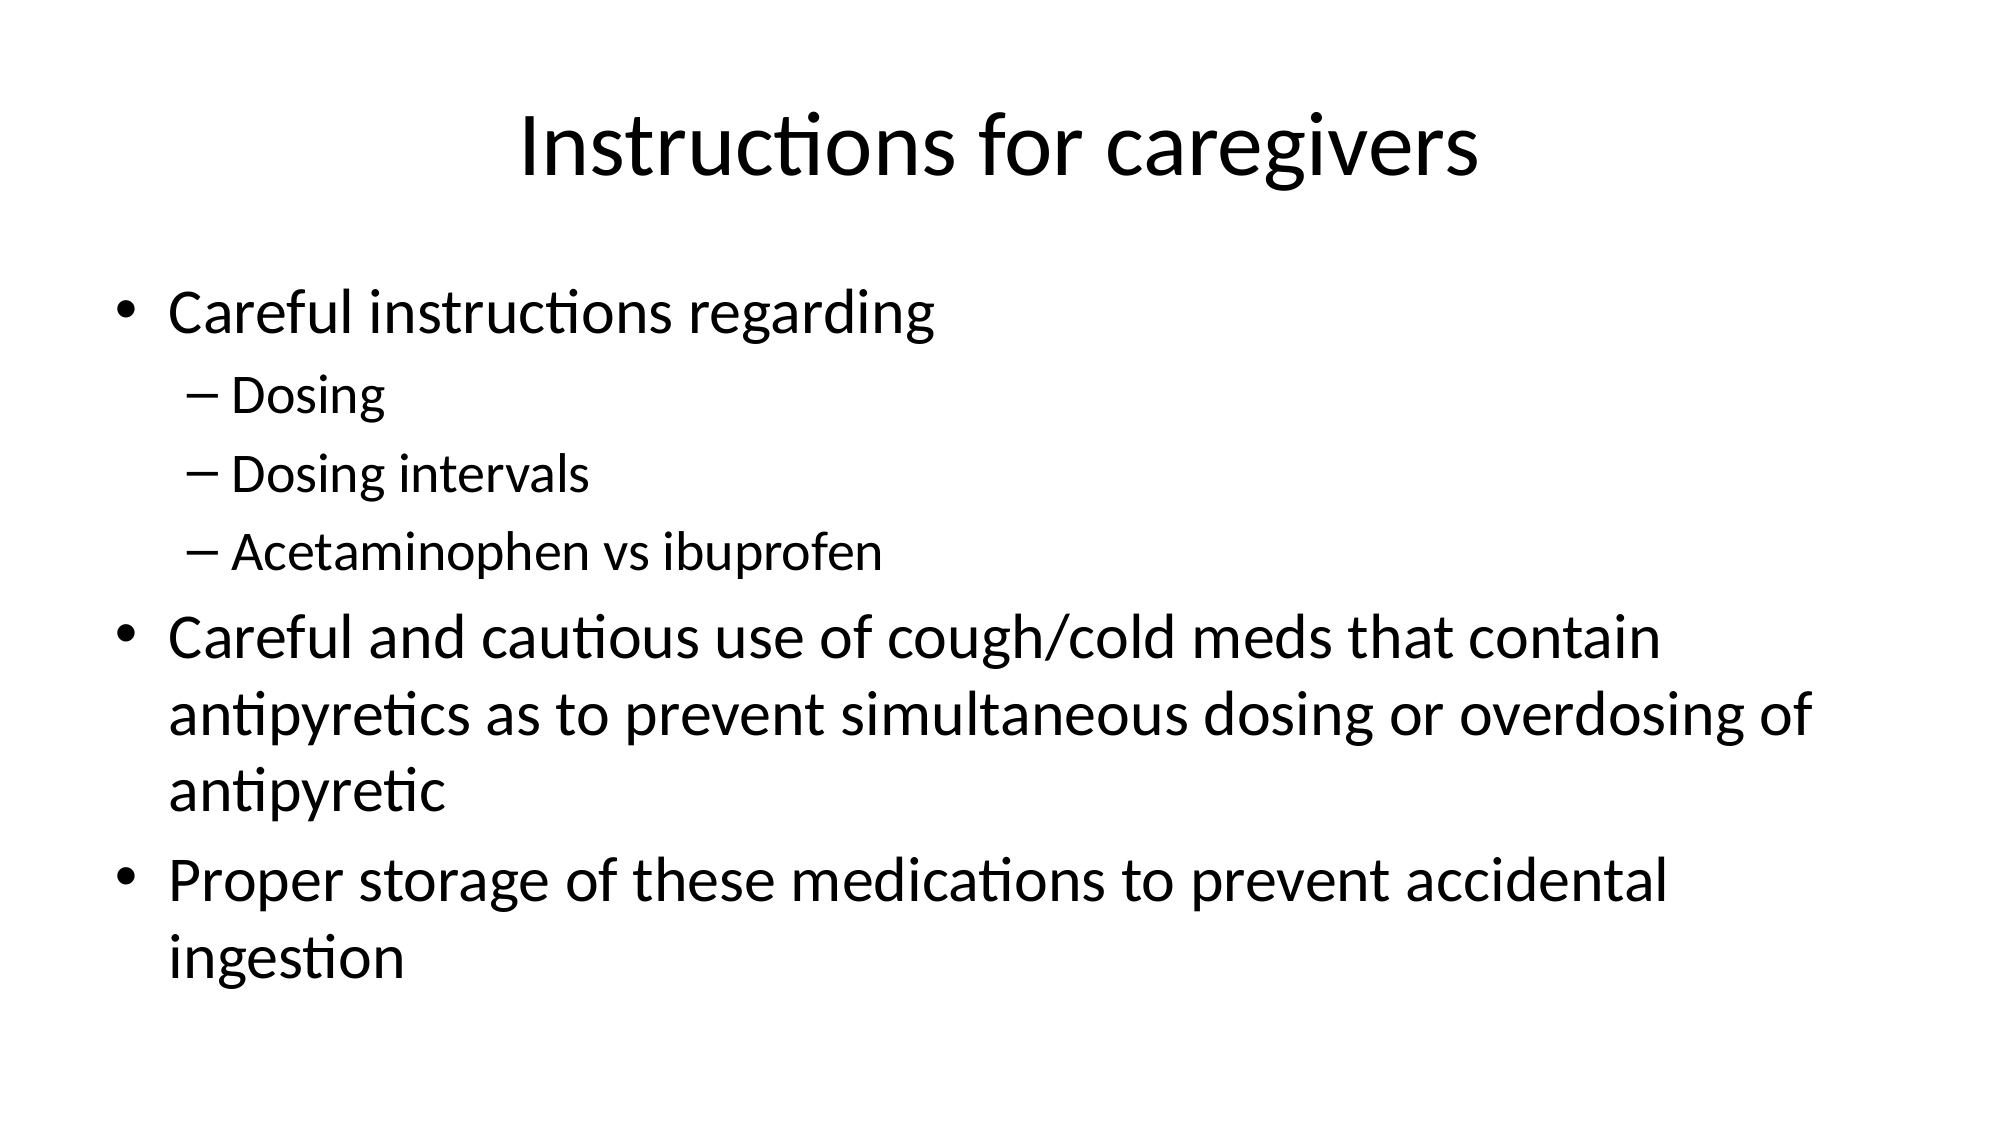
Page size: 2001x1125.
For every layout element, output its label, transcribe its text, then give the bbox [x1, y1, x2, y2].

list Careful instructions regarding Dosing Dosing intervals Acetaminophen vs ibuprofen Careful and cautious use of cough/cold meds that contain antipyretics as to prevent simultaneous dosing or overdosing of antipyretic Proper storage of these medications to prevent accidental ingestion [99, 262, 1900, 1005]
title Instructions for caregivers [99, 45, 1900, 233]
